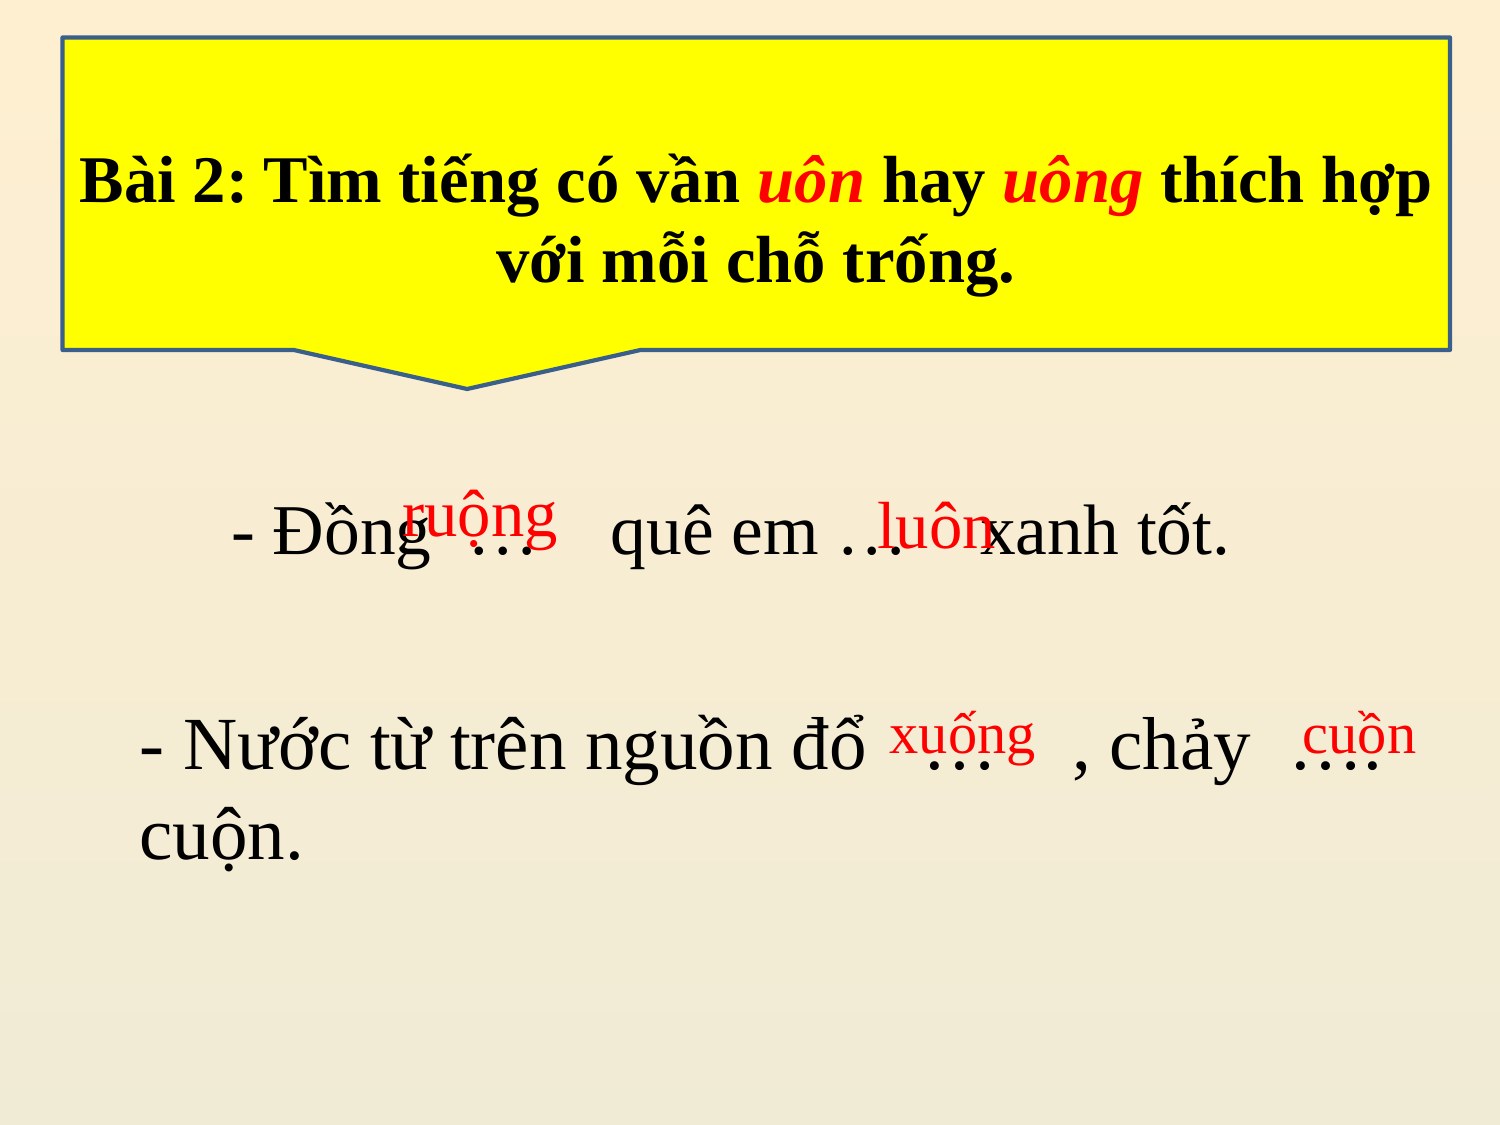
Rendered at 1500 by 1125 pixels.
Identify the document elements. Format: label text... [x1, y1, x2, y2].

text_box xuống [874, 687, 1088, 773]
text_box Bài 2: Tìm tiếng có vần uôn hay uông thích hợp với mỗi chỗ trống. [60, 35, 1453, 392]
text_box luôn [862, 474, 1049, 570]
text_box cuồn [1288, 687, 1432, 773]
title - Đồng … quê em … xanh tốt. [0, 474, 1463, 663]
text_box - Nước từ trên nguồn đổ … , chảy …. cuộn. [125, 687, 1500, 883]
text_box ruộng [387, 462, 592, 558]
